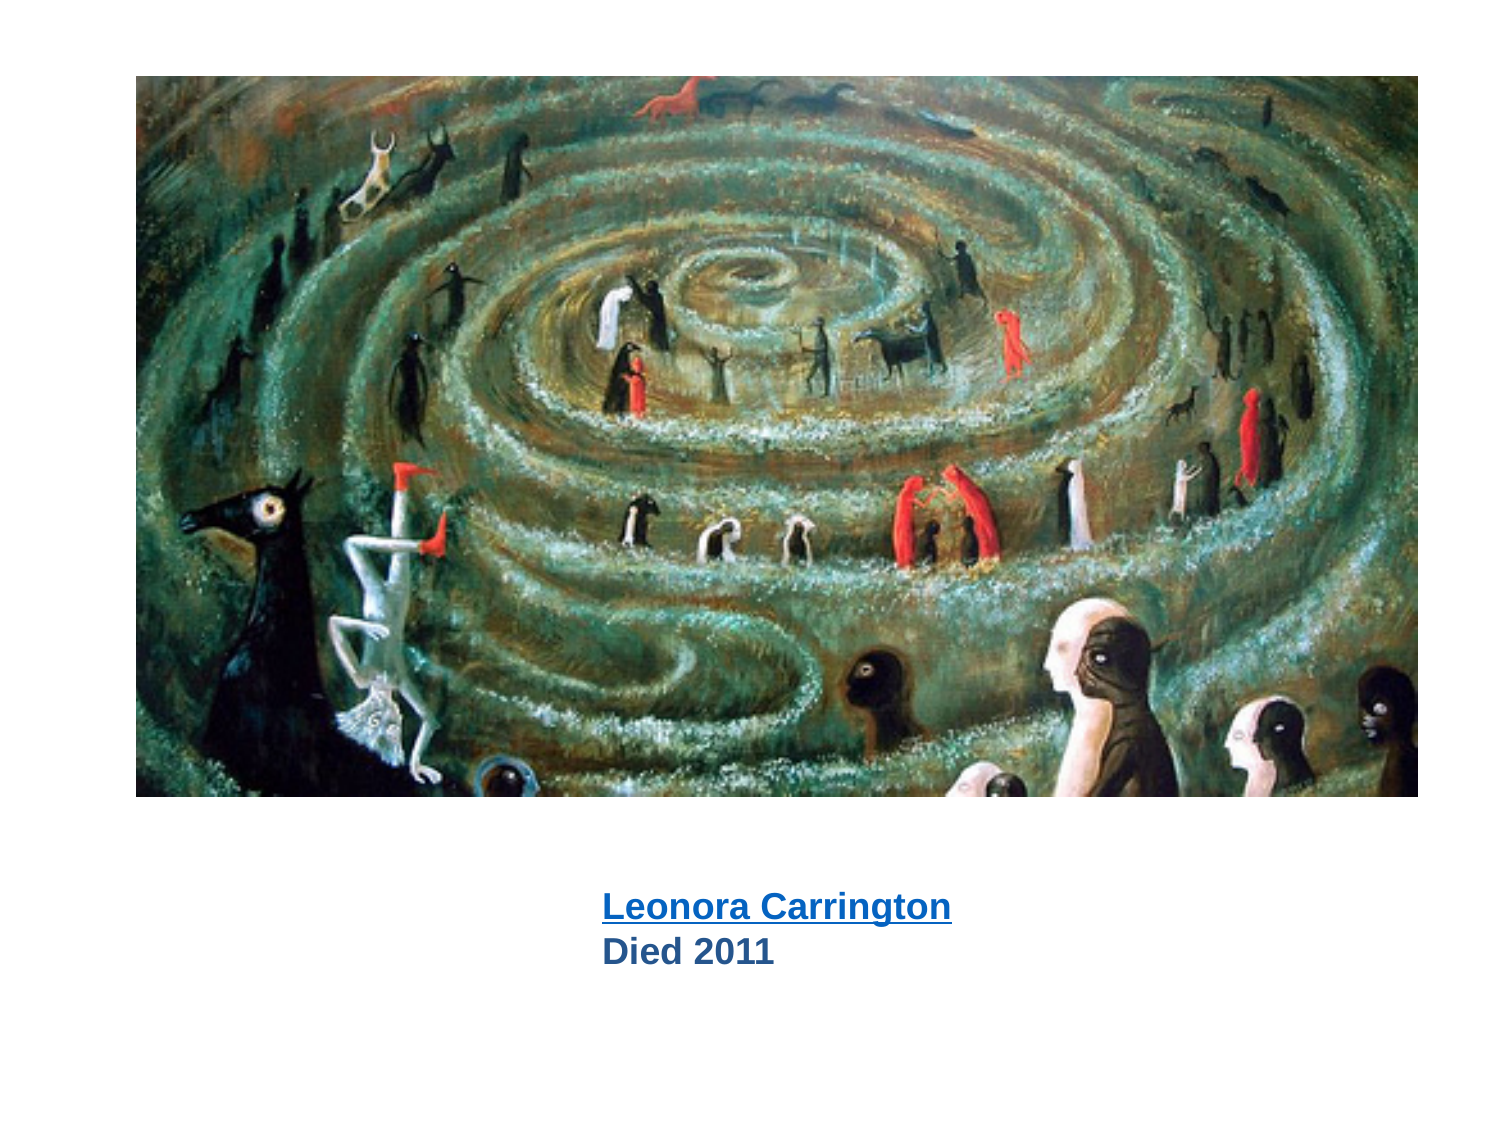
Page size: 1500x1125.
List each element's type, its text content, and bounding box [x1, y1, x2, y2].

text_box Leonora Carrington Died 2011 [587, 874, 968, 980]
picture [136, 76, 1418, 797]
